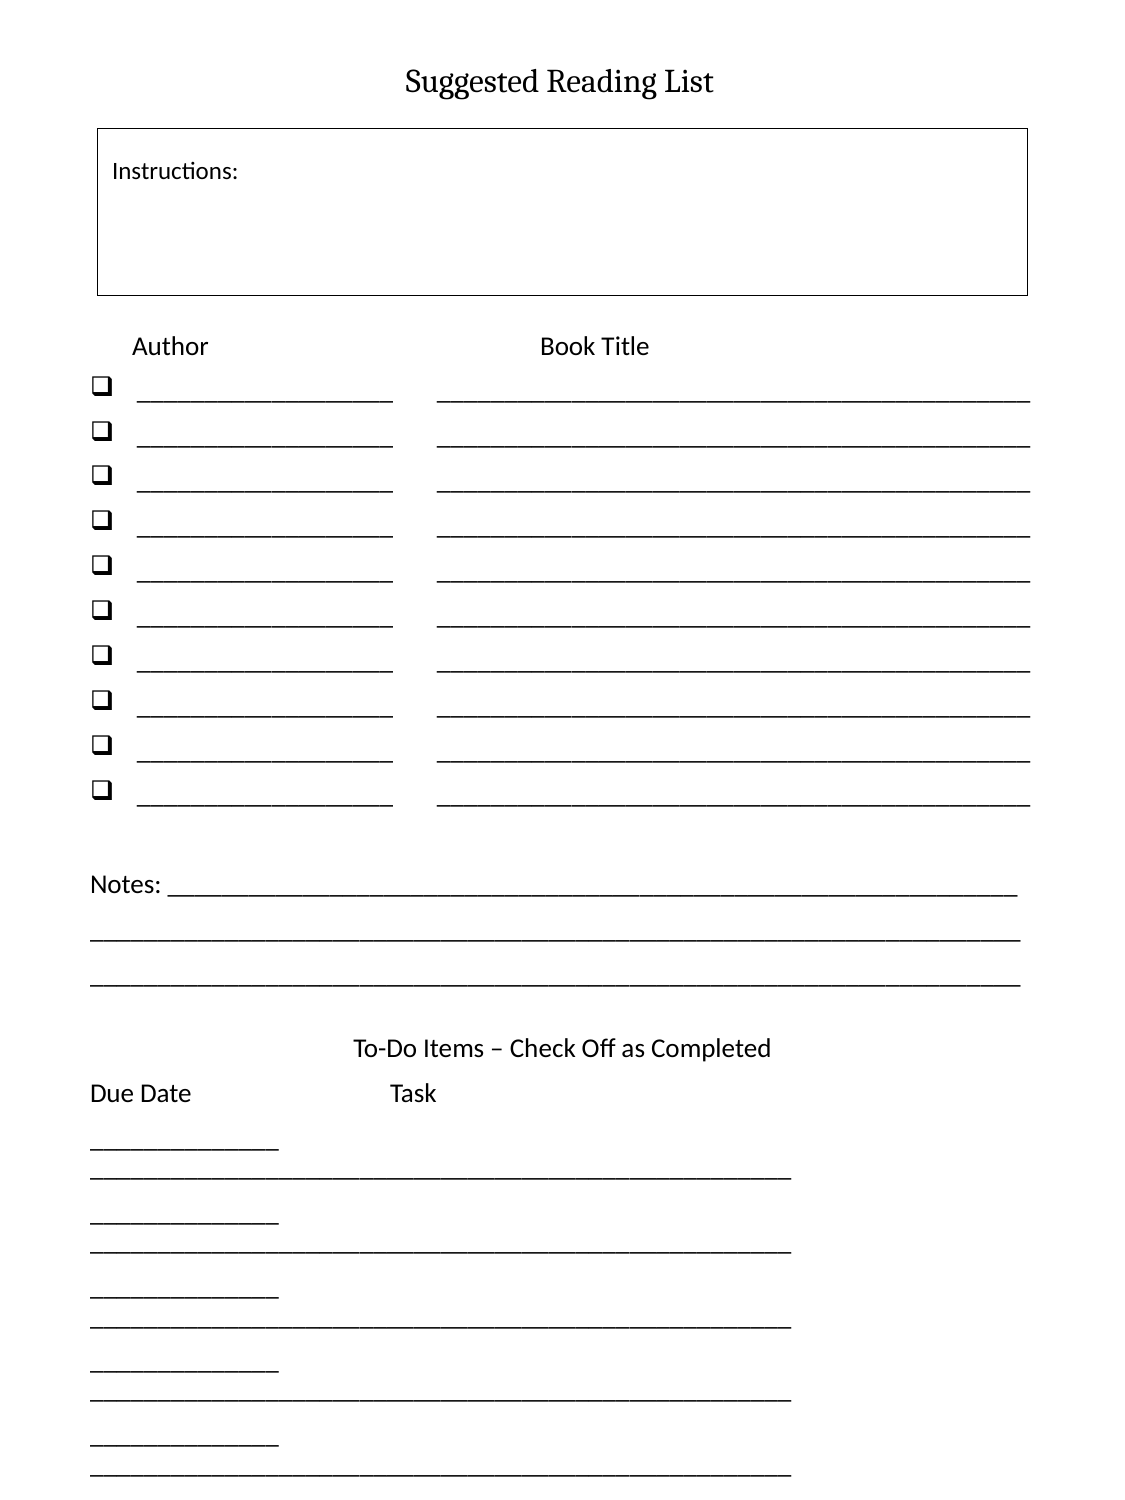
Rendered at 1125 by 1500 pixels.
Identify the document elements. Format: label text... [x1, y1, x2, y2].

text_box Instructions: [97, 128, 1028, 296]
list Author Book Title ___________________ ____________________________________________ ___________________ ____________________________________________ ___________________ ____________________________________________ ___________________ ____________________________________________ ___________________ ____________________________________________ ___________________ ____________________________________________ ___________________ ____________________________________________ ___________________ ____________________________________________ ___________________ ____________________________________________ ___________________ ____________________________________________ Notes: _______________________________________________________________ _____________________________________________________________________ _____________________________________________________________________ To-Do Items – Check Off as Completed Due Date Task ______________ ____________________________________________________ ______________ ____________________________________________________ ______________ ____________________________________________________ ______________ ____________________________________________________ ______________ ____________________________________________________ [75, 295, 1050, 1359]
title Suggested Reading List [75, 42, 1046, 122]
